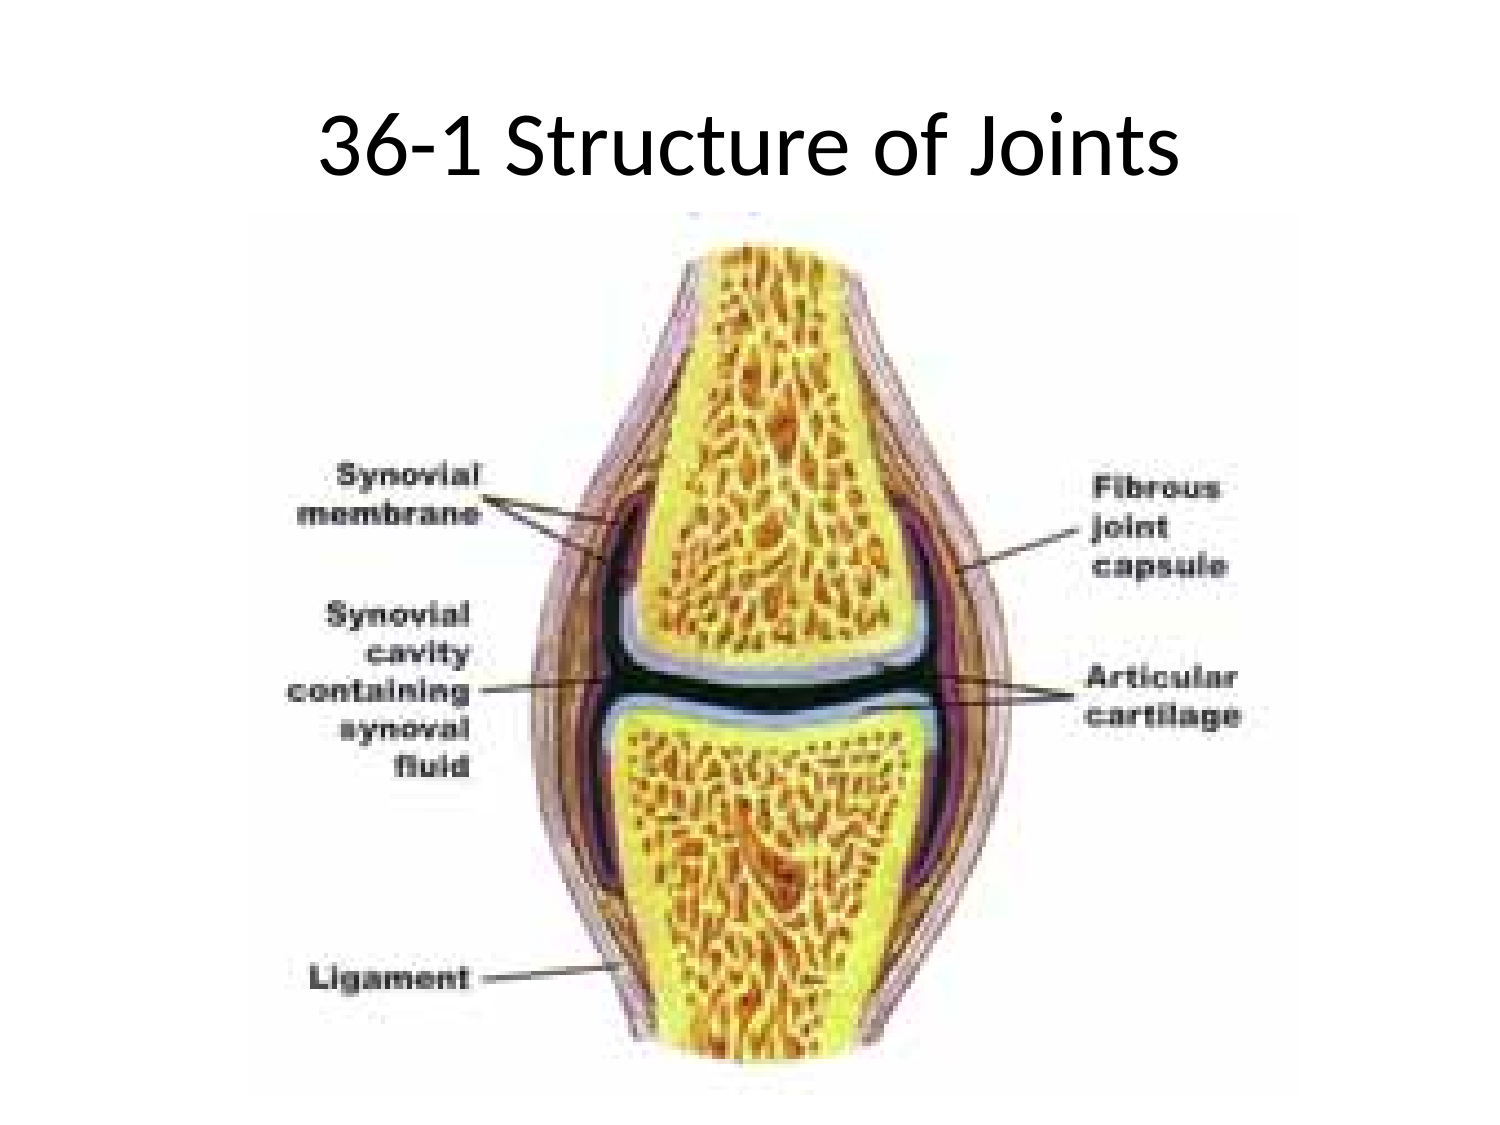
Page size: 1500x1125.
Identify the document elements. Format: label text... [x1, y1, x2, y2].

title 36-1 Structure of Joints [75, 45, 1425, 233]
picture [249, 212, 1301, 1096]
